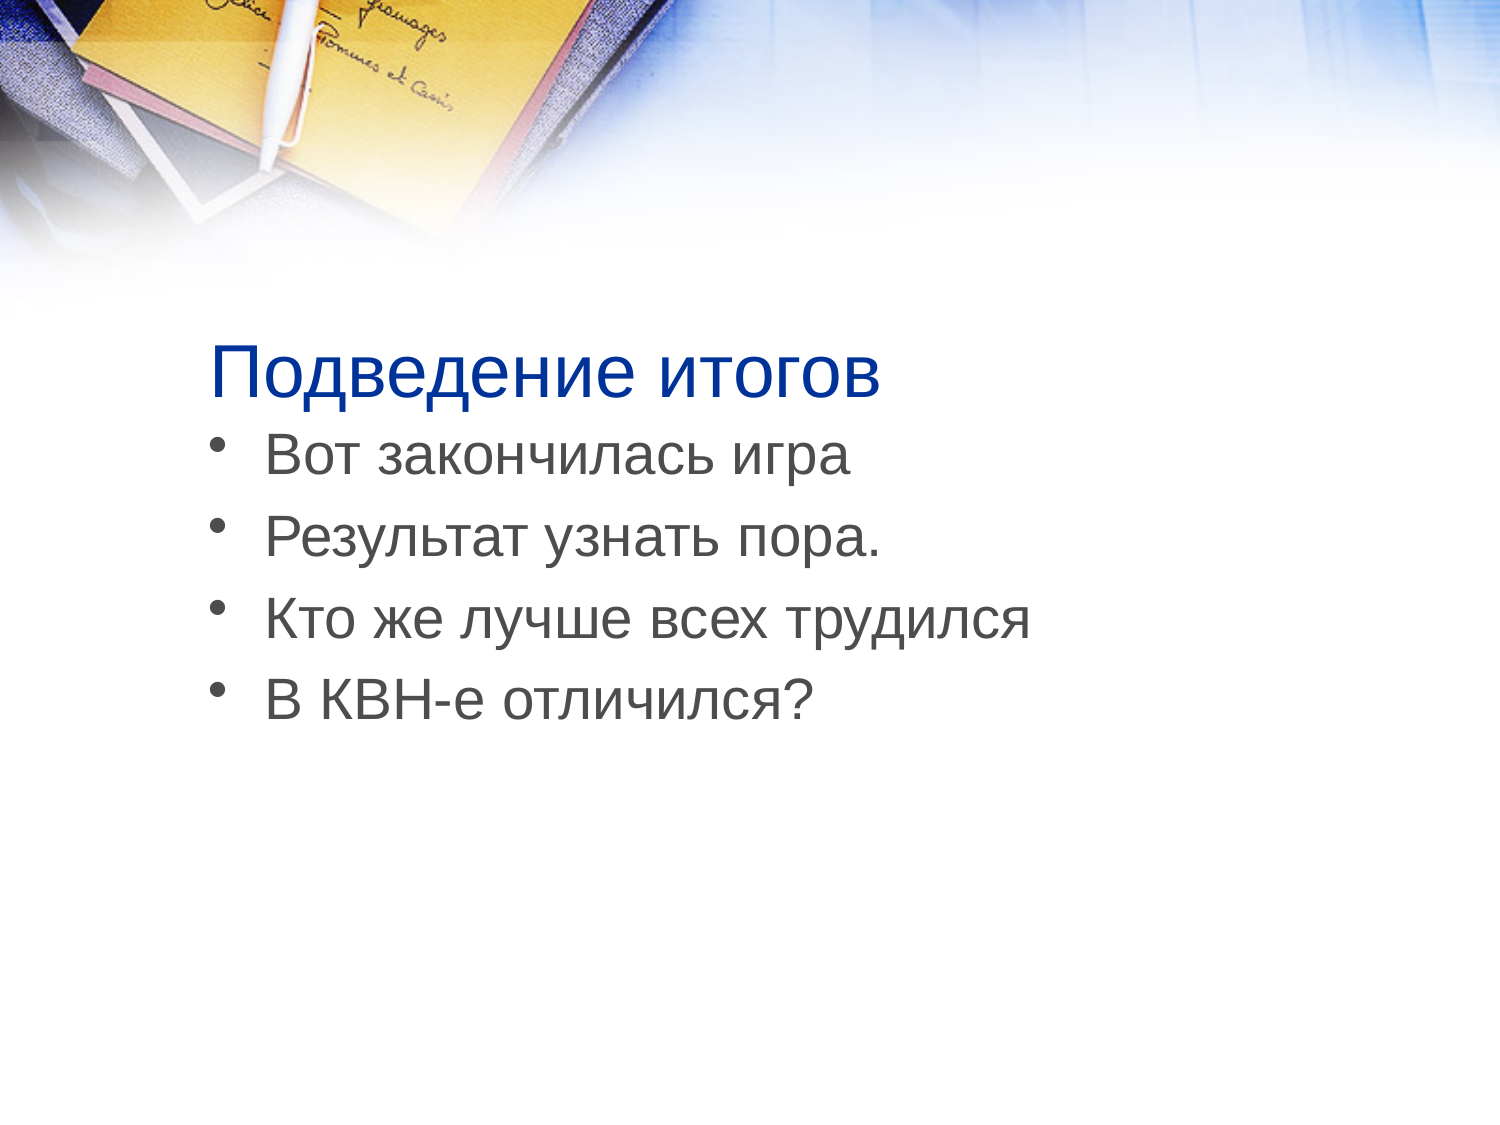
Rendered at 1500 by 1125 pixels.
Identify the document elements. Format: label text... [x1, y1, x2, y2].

list Вот закончилась игра Результат узнать пора. Кто же лучше всех трудился В КВН-е отличился? [192, 408, 1448, 1059]
picture [0, 0, 1500, 1125]
title Подведение итогов [194, 325, 1270, 408]
